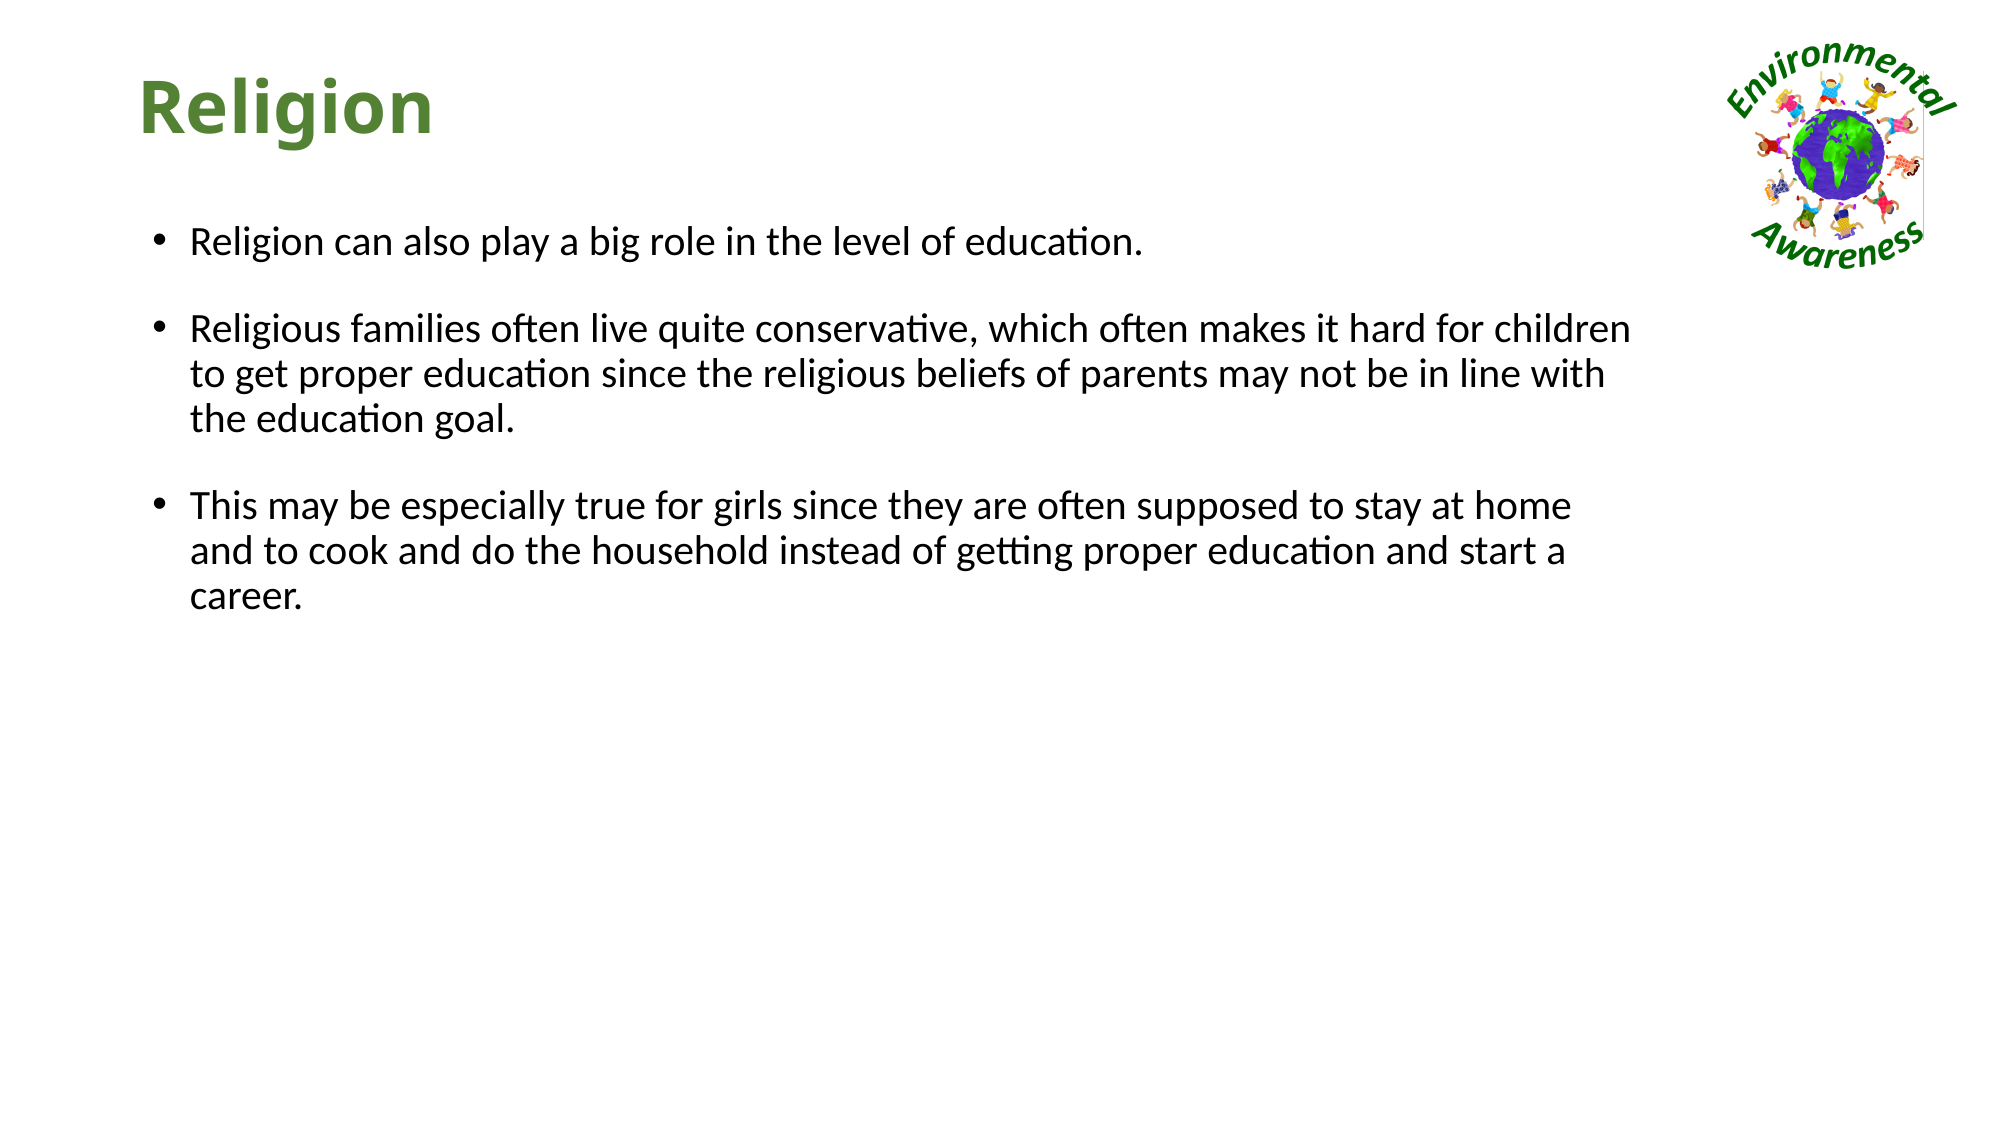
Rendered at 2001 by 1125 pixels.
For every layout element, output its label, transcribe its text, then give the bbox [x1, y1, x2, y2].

list Religion can also play a big role in the level of education. Religious families often live quite conservative, which often makes it hard for children to get proper education since the religious beliefs of parents may not be in line with the education goal. This may be especially true for girls since they are often supposed to stay at home and to cook and do the household instead of getting proper education and start a career. [137, 212, 1650, 1021]
title Religion [122, 59, 1650, 160]
picture [1716, 35, 1962, 278]
